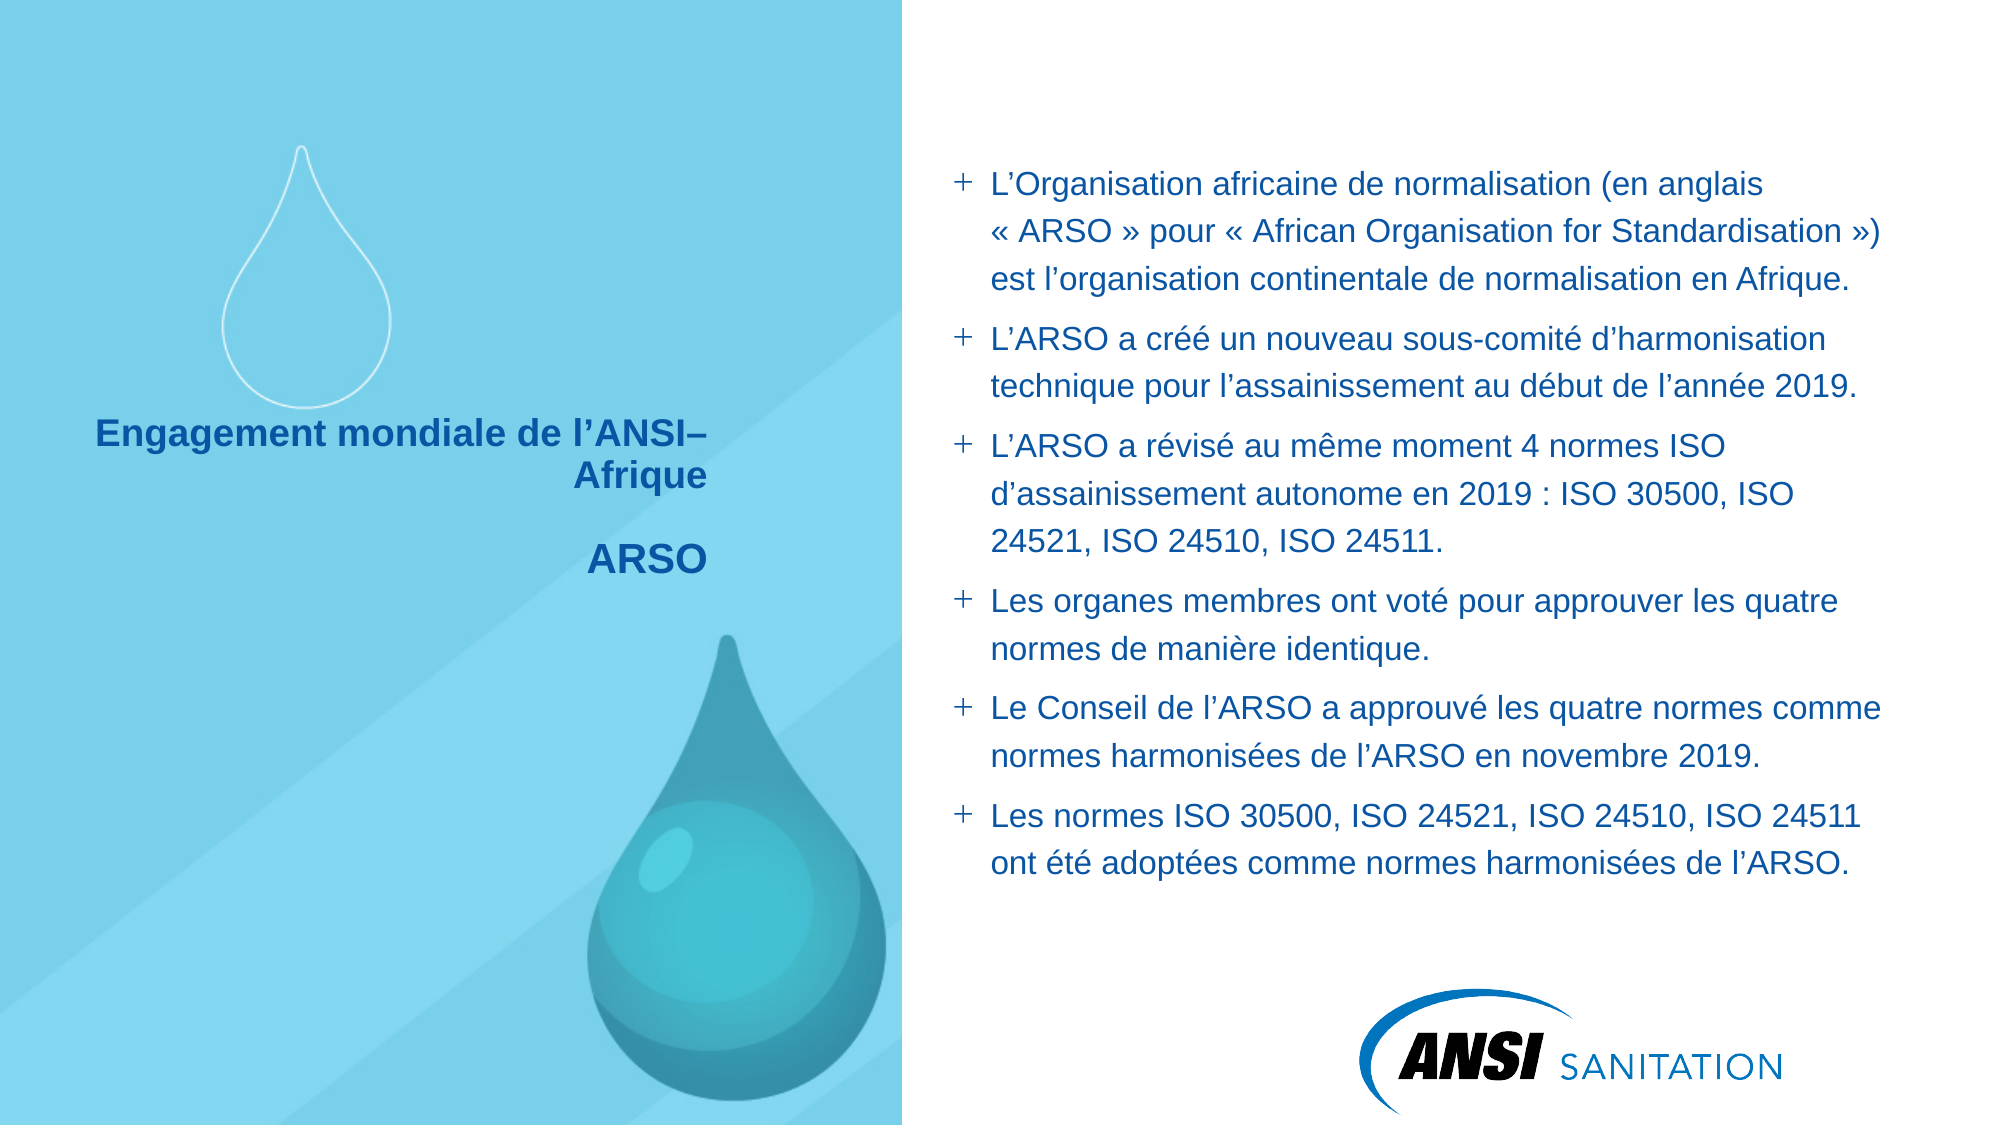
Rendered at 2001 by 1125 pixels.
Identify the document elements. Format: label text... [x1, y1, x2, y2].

list L’Organisation africaine de normalisation (en anglais « ARSO » pour « African Organisation for Standardisation ») est l’organisation continentale de normalisation en Afrique. L’ARSO a créé un nouveau sous-comité d’harmonisation technique pour l’assainissement au début de l’année 2019. L’ARSO a révisé au même moment 4 normes ISO d’assainissement autonome en 2019 : ISO 30500, ISO 24521, ISO 24510, ISO 24511. Les organes membres ont voté pour approuver les quatre normes de manière identique. Le Conseil de l’ARSO a approuvé les quatre normes comme normes harmonisées de l’ARSO en novembre 2019. Les normes ISO 30500, ISO 24521, ISO 24510, ISO 24511 ont été adoptées comme normes harmonisées de l’ARSO. [951, 154, 1885, 920]
picture [0, 0, 902, 1125]
picture [1343, 979, 1809, 1125]
title Engagement mondiale de l’ANSI– Afrique ARSO [63, 412, 708, 631]
